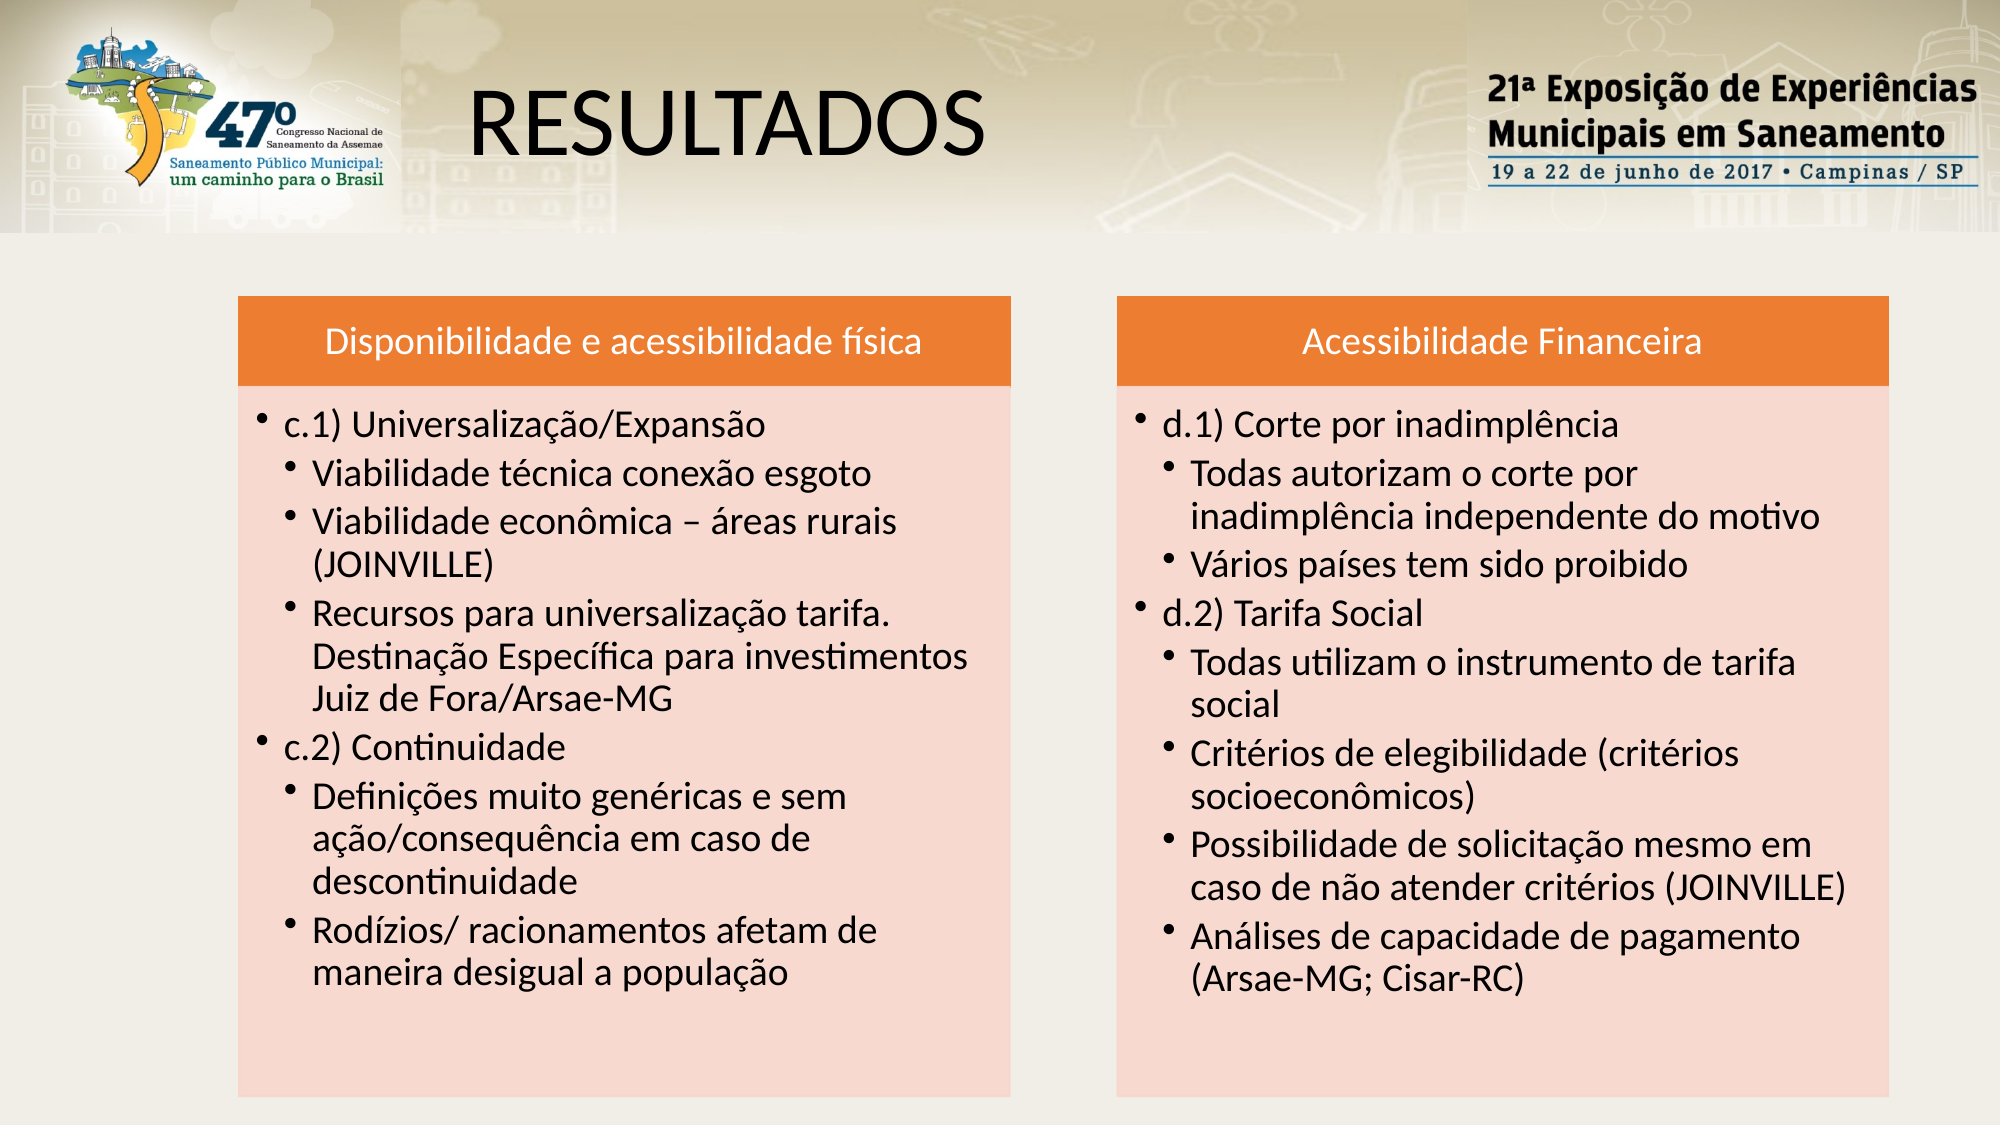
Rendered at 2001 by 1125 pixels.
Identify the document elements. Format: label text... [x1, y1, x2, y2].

picture [0, 0, 2000, 233]
text_box RESULTADOS [453, 48, 1360, 183]
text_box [239, 245, 1889, 1125]
